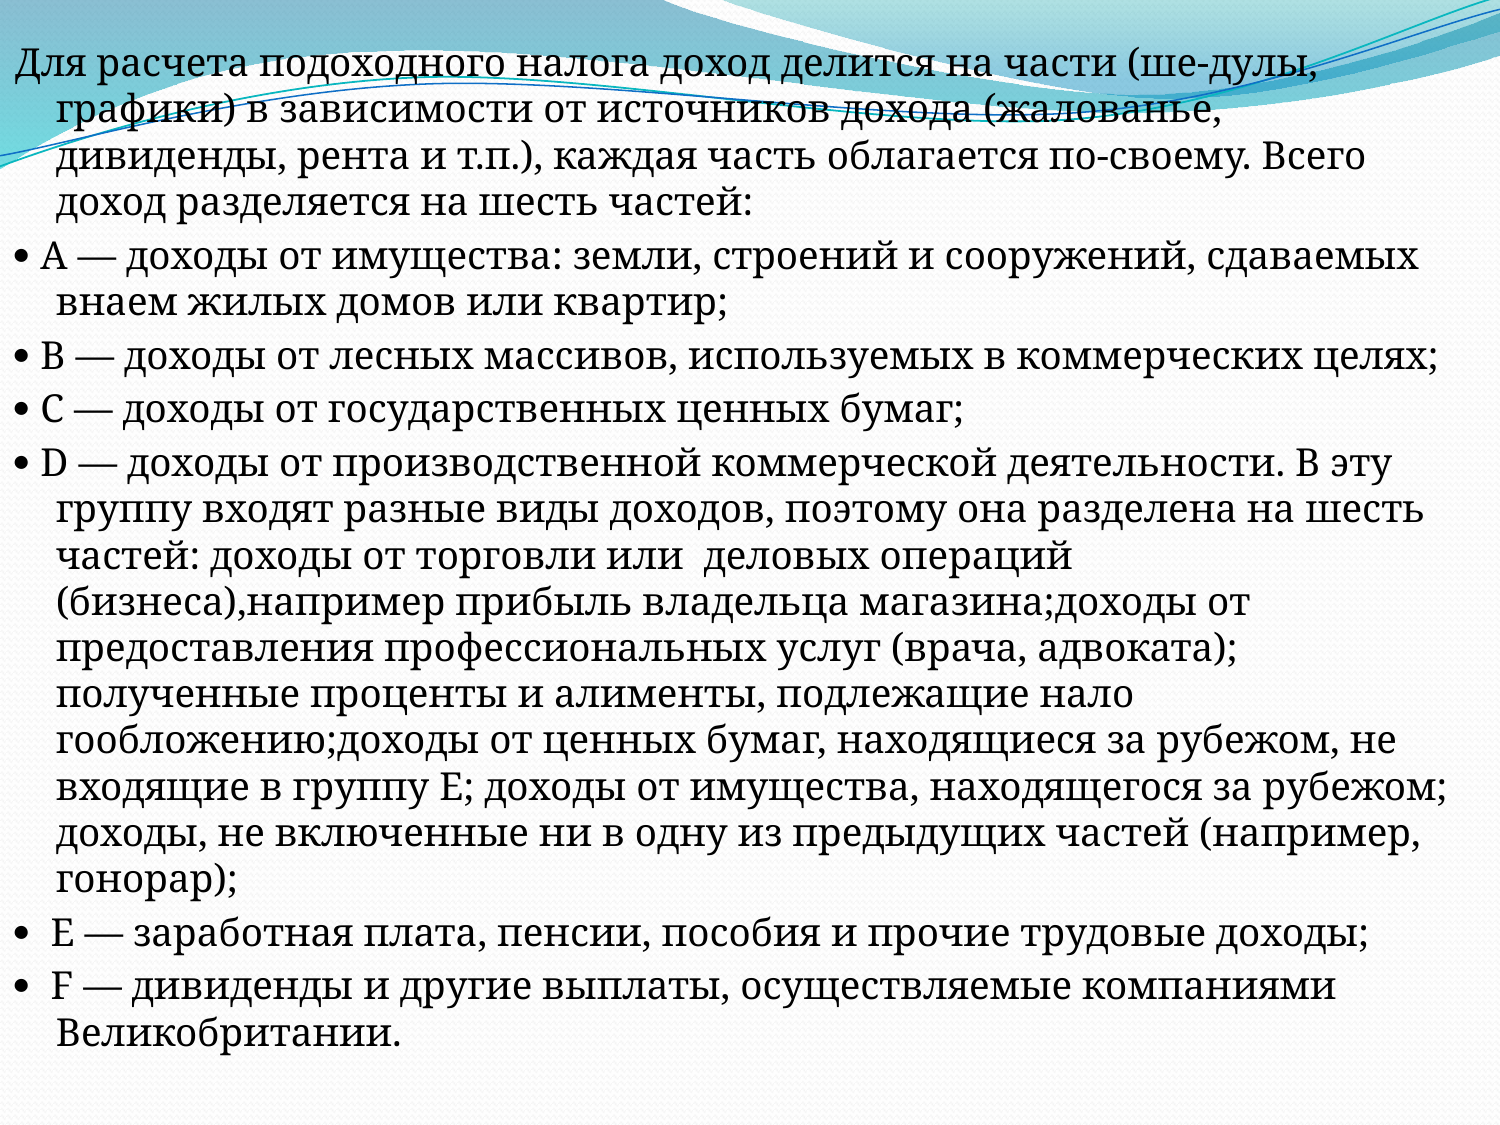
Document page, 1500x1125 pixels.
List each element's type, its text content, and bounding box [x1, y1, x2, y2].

list Для расчета подоходного налога доход делится на части (ше-дулы, графики) в зависимости от источников дохода (жалованье, дивиденды, рента и т.п.), каждая часть облагается по-своему. Всего доход разделяется на шесть частей:  А — доходы от имущества: земли, строений и сооружений, сдаваемых внаем жилых домов или квартир;  В — доходы от лесных массивов, используемых в коммер­ческих целях;  С — доходы от государственных ценных бумаг;  D — доходы от производственной коммерческой деятель­ности. В эту группу входят разные виды доходов, поэтому она разделена на шесть частей: доходы от торговли или деловых операций (бизнеса),например прибыль владельца магазина;доходы от предоставления профессиональных услуг (врача, адвоката); полученные проценты и алименты, подлежащие нало­гообложению;доходы от ценных бумаг, находящиеся за рубежом, не входящие в группу Е; доходы от имущества, находящегося за рубежом; доходы, не включенные ни в одну из предыдущих частей (например, гонорар);  Е — заработная плата, пенсии, пособия и прочие трудовые доходы;  F — дивиденды и другие выплаты, осуществляемые компа­ниями Великобритании. [0, 30, 1471, 1094]
